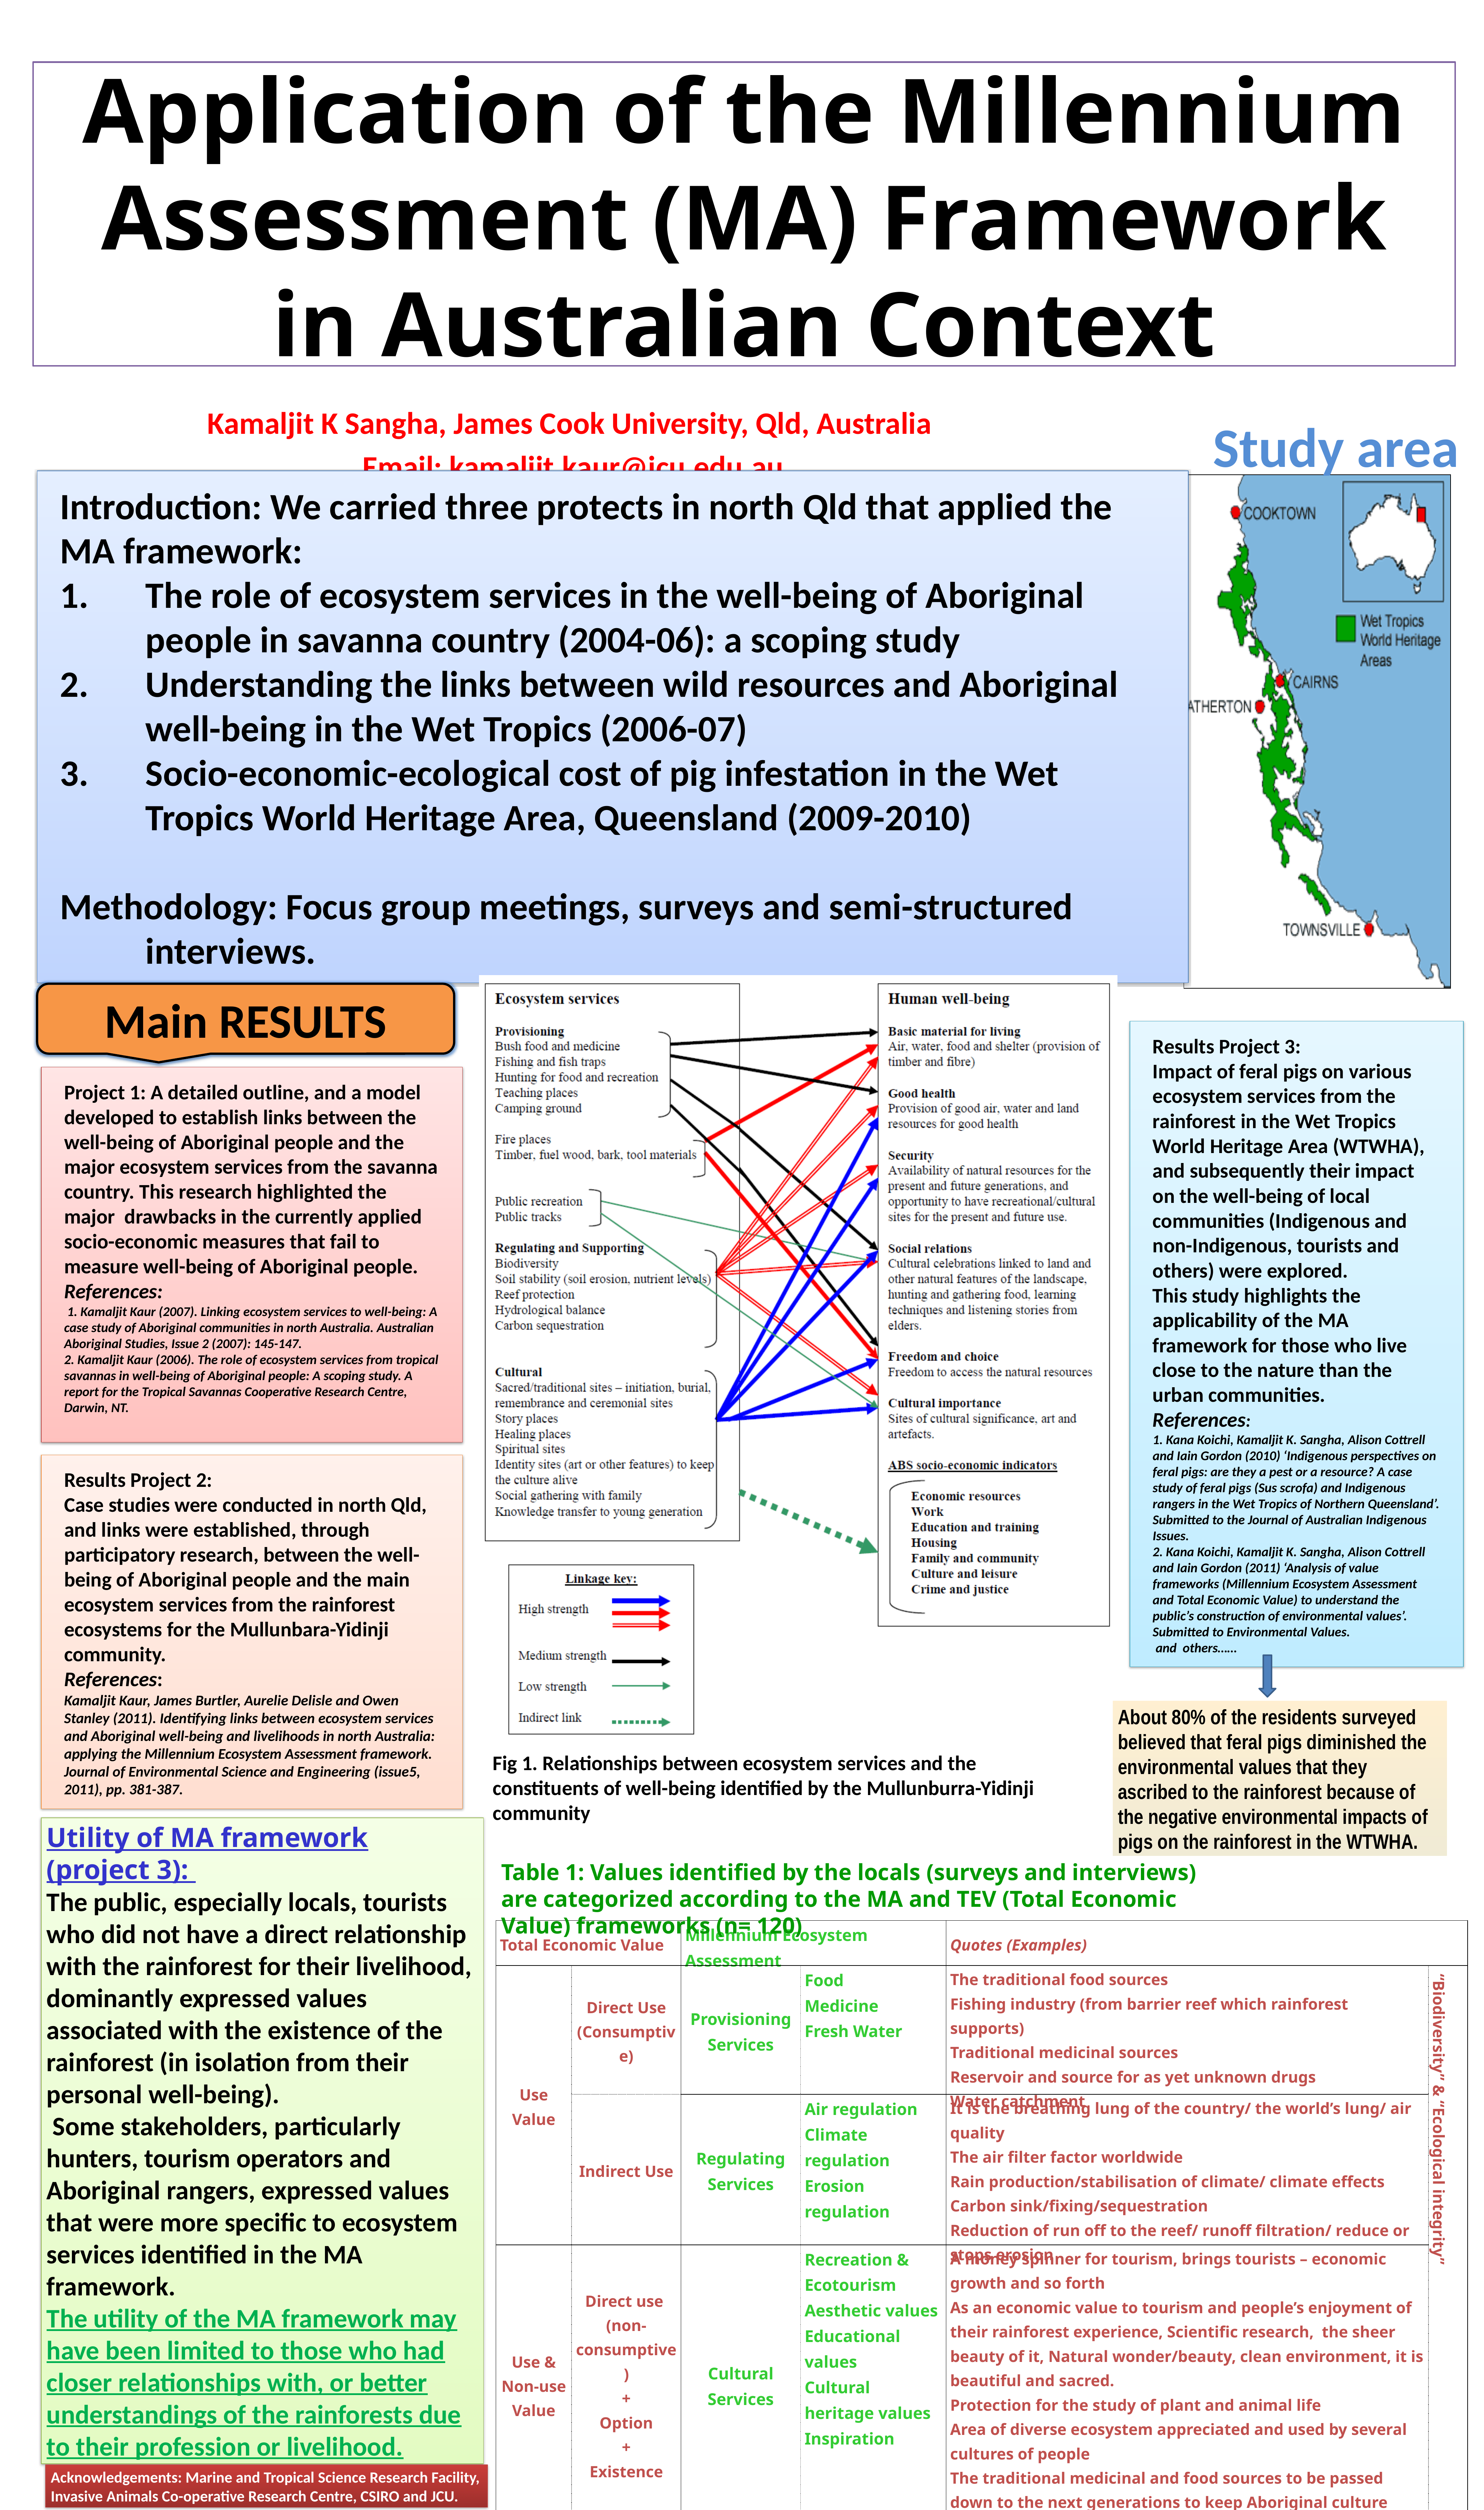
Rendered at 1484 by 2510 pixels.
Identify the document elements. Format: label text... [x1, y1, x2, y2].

text_box Results Project 3: Impact of feral pigs on various ecosystem services from the rainforest in the Wet Tropics World Heritage Area (WTWHA), and subsequently their impact on the well-being of local communities (Indigenous and non-Indigenous, tourists and others) were explored. This study highlights the applicability of the MA framework for those who live close to the nature than the urban communities. References: 1. Kana Koichi, Kamaljit K. Sangha, Alison Cottrell and Iain Gordon (2010) ‘Indigenous perspectives on feral pigs: are they a pest or a resource? A case study of feral pigs (Sus scrofa) and Indigenous rangers in the Wet Tropics of Northern Queensland’. Submitted to the Journal of Australian Indigenous Issues. 2. Kana Koichi, Kamaljit K. Sangha, Alison Cottrell and Iain Gordon (2011) ‘Analysis of value frameworks (Millennium Ecosystem Assessment and Total Economic Value) to understand the public’s construction of environmental values’. Submitted to Environmental Values. and others…… [1130, 1021, 1464, 1667]
text_box Study area [1188, 400, 1484, 490]
table_cell Air regulation Climate regulation Erosion regulation [801, 2095, 946, 2245]
table_cell Cultural Services [681, 2245, 801, 2510]
text_box About 80% of the residents surveyed believed that feral pigs diminished the environmental values that they ascribed to the rainforest because of the negative environmental impacts of pigs on the rainforest in the WTWHA. [1112, 1701, 1447, 1856]
picture [479, 975, 1117, 1743]
text_box [1258, 1654, 1277, 1698]
table_cell Recreation & Ecotourism Aesthetic values Educational values Cultural heritage values Inspiration [801, 2245, 946, 2510]
table_cell Use Value [496, 1966, 572, 2245]
text_box Utility of MA framework (project 3): The public, especially locals, tourists who did not have a direct relationship with the rainforest for their livelihood, dominantly expressed values associated with the existence of the rainforest (in isolation from their personal well-being). Some stakeholders, particularly hunters, tourism operators and Aboriginal rangers, expressed values that were more specific to ecosystem services identified in the MA framework. The utility of the MA framework may have been limited to those who had closer relationships with, or better understandings of the rainforests due to their profession or livelihood. [41, 1817, 484, 2464]
table_cell The traditional food sources Fishing industry (from barrier reef which rainforest supports) Traditional medicinal sources Reservoir and source for as yet unknown drugs Water catchment [946, 1966, 1428, 2094]
table_cell Indirect Use [572, 2094, 681, 2245]
table_cell Food Medicine Fresh Water [801, 1966, 946, 2094]
table_cell Direct Use (Consumptive) [572, 1966, 681, 2094]
text_box Acknowledgements: Marine and Tropical Science Research Facility, Invasive Animals Co-operative Research Centre, CSIRO and JCU. [45, 2464, 488, 2508]
table_cell Regulating Services [681, 2095, 801, 2245]
subtitle Kamaljit K Sangha, James Cook University, Qld, Australia Email: kamaljit.kaur@jcu.edu.au [58, 391, 1089, 469]
table_cell It is the breathing lung of the country/ the world’s lung/ air quality The air filter factor worldwide Rain production/stabilisation of climate/ climate effects Carbon sink/fixing/sequestration Reduction of run off to the reef/ runoff filtration/ reduce or stops erosion [946, 2095, 1428, 2245]
text_box Introduction: We carried three protects in north Qld that applied the MA framework: The role of ecosystem services in the well-being of Aboriginal people in savanna country (2004-06): a scoping study Understanding the links between wild resources and Aboriginal well-being in the Wet Tropics (2006-07) Socio-economic-ecological cost of pig infestation in the Wet Tropics World Heritage Area, Queensland (2009-2010) Methodology: Focus group meetings, surveys and semi-structured interviews. [37, 470, 1189, 983]
text_box Fig 1. Relationships between ecosystem services and the constituents of well-being identified by the Mullunburra-Yidinji community [488, 1747, 1063, 1827]
text_box Results Project 2: Case studies were conducted in north Qld, and links were established, through participatory research, between the well-being of Aboriginal people and the main ecosystem services from the rainforest ecosystems for the Mullunbara-Yidinji community. References: Kamaljit Kaur, James Burtler, Aurelie Delisle and Owen Stanley (2011). Identifying links between ecosystem services and Aboriginal well-being and livelihoods in north Australia: applying the Millennium Ecosystem Assessment framework. Journal of Environmental Science and Engineering (issue5, 2011), pp. 381-387. [41, 1455, 463, 1809]
table_cell Provisioning Services [681, 1966, 801, 2094]
table_cell A money spinner for tourism, brings tourists – economic growth and so forth As an economic value to tourism and people’s enjoyment of their rainforest experience, Scientific research, the sheer beauty of it, Natural wonder/beauty, clean environment, it is beautiful and sacred. Protection for the study of plant and animal life Area of diverse ecosystem appreciated and used by several cultures of people The traditional medicinal and food sources to be passed down to the next generations to keep Aboriginal culture alive. It represents a 450 million year evolution of life and diversity [946, 2245, 1428, 2510]
table_cell Direct use (non-consumptive) + Option + Existence [572, 2245, 681, 2510]
table_cell Use & Non-use Value [496, 2245, 572, 2510]
table_header Total Economic Value [496, 1941, 681, 1965]
table_header Millennium Ecosystem Assessment [681, 1941, 946, 1965]
title Application of the Millennium Assessment (MA) Framework in Australian Context [32, 61, 1456, 367]
text_box Table 1: Values identified by the locals (surveys and interviews) are categorized according to the MA and TEV (Total Economic Value) frameworks (n= 120) [496, 1855, 1222, 1941]
picture [1184, 475, 1451, 988]
text_box Project 1: A detailed outline, and a model developed to establish links between the well-being of Aboriginal people and the major ecosystem services from the savanna country. This research highlighted the major drawbacks in the currently applied socio-economic measures that fail to measure well-being of Aboriginal people. References: 1. Kamaljit Kaur (2007). Linking ecosystem services to well-being: A case study of Aboriginal communities in north Australia. Australian Aboriginal Studies, Issue 2 (2007): 145-147. 2. Kamaljit Kaur (2006). The role of ecosystem services from tropical savannas in well-being of Aboriginal people: A scoping study. A report for the Tropical Savannas Cooperative Research Centre, Darwin, NT. [41, 1067, 463, 1442]
text_box Main RESULTS [36, 983, 456, 1064]
table_header Quotes (Examples) [946, 1921, 1467, 1965]
table_cell “Biodiversity” & “Ecological integrity” [1428, 1966, 1467, 2510]
